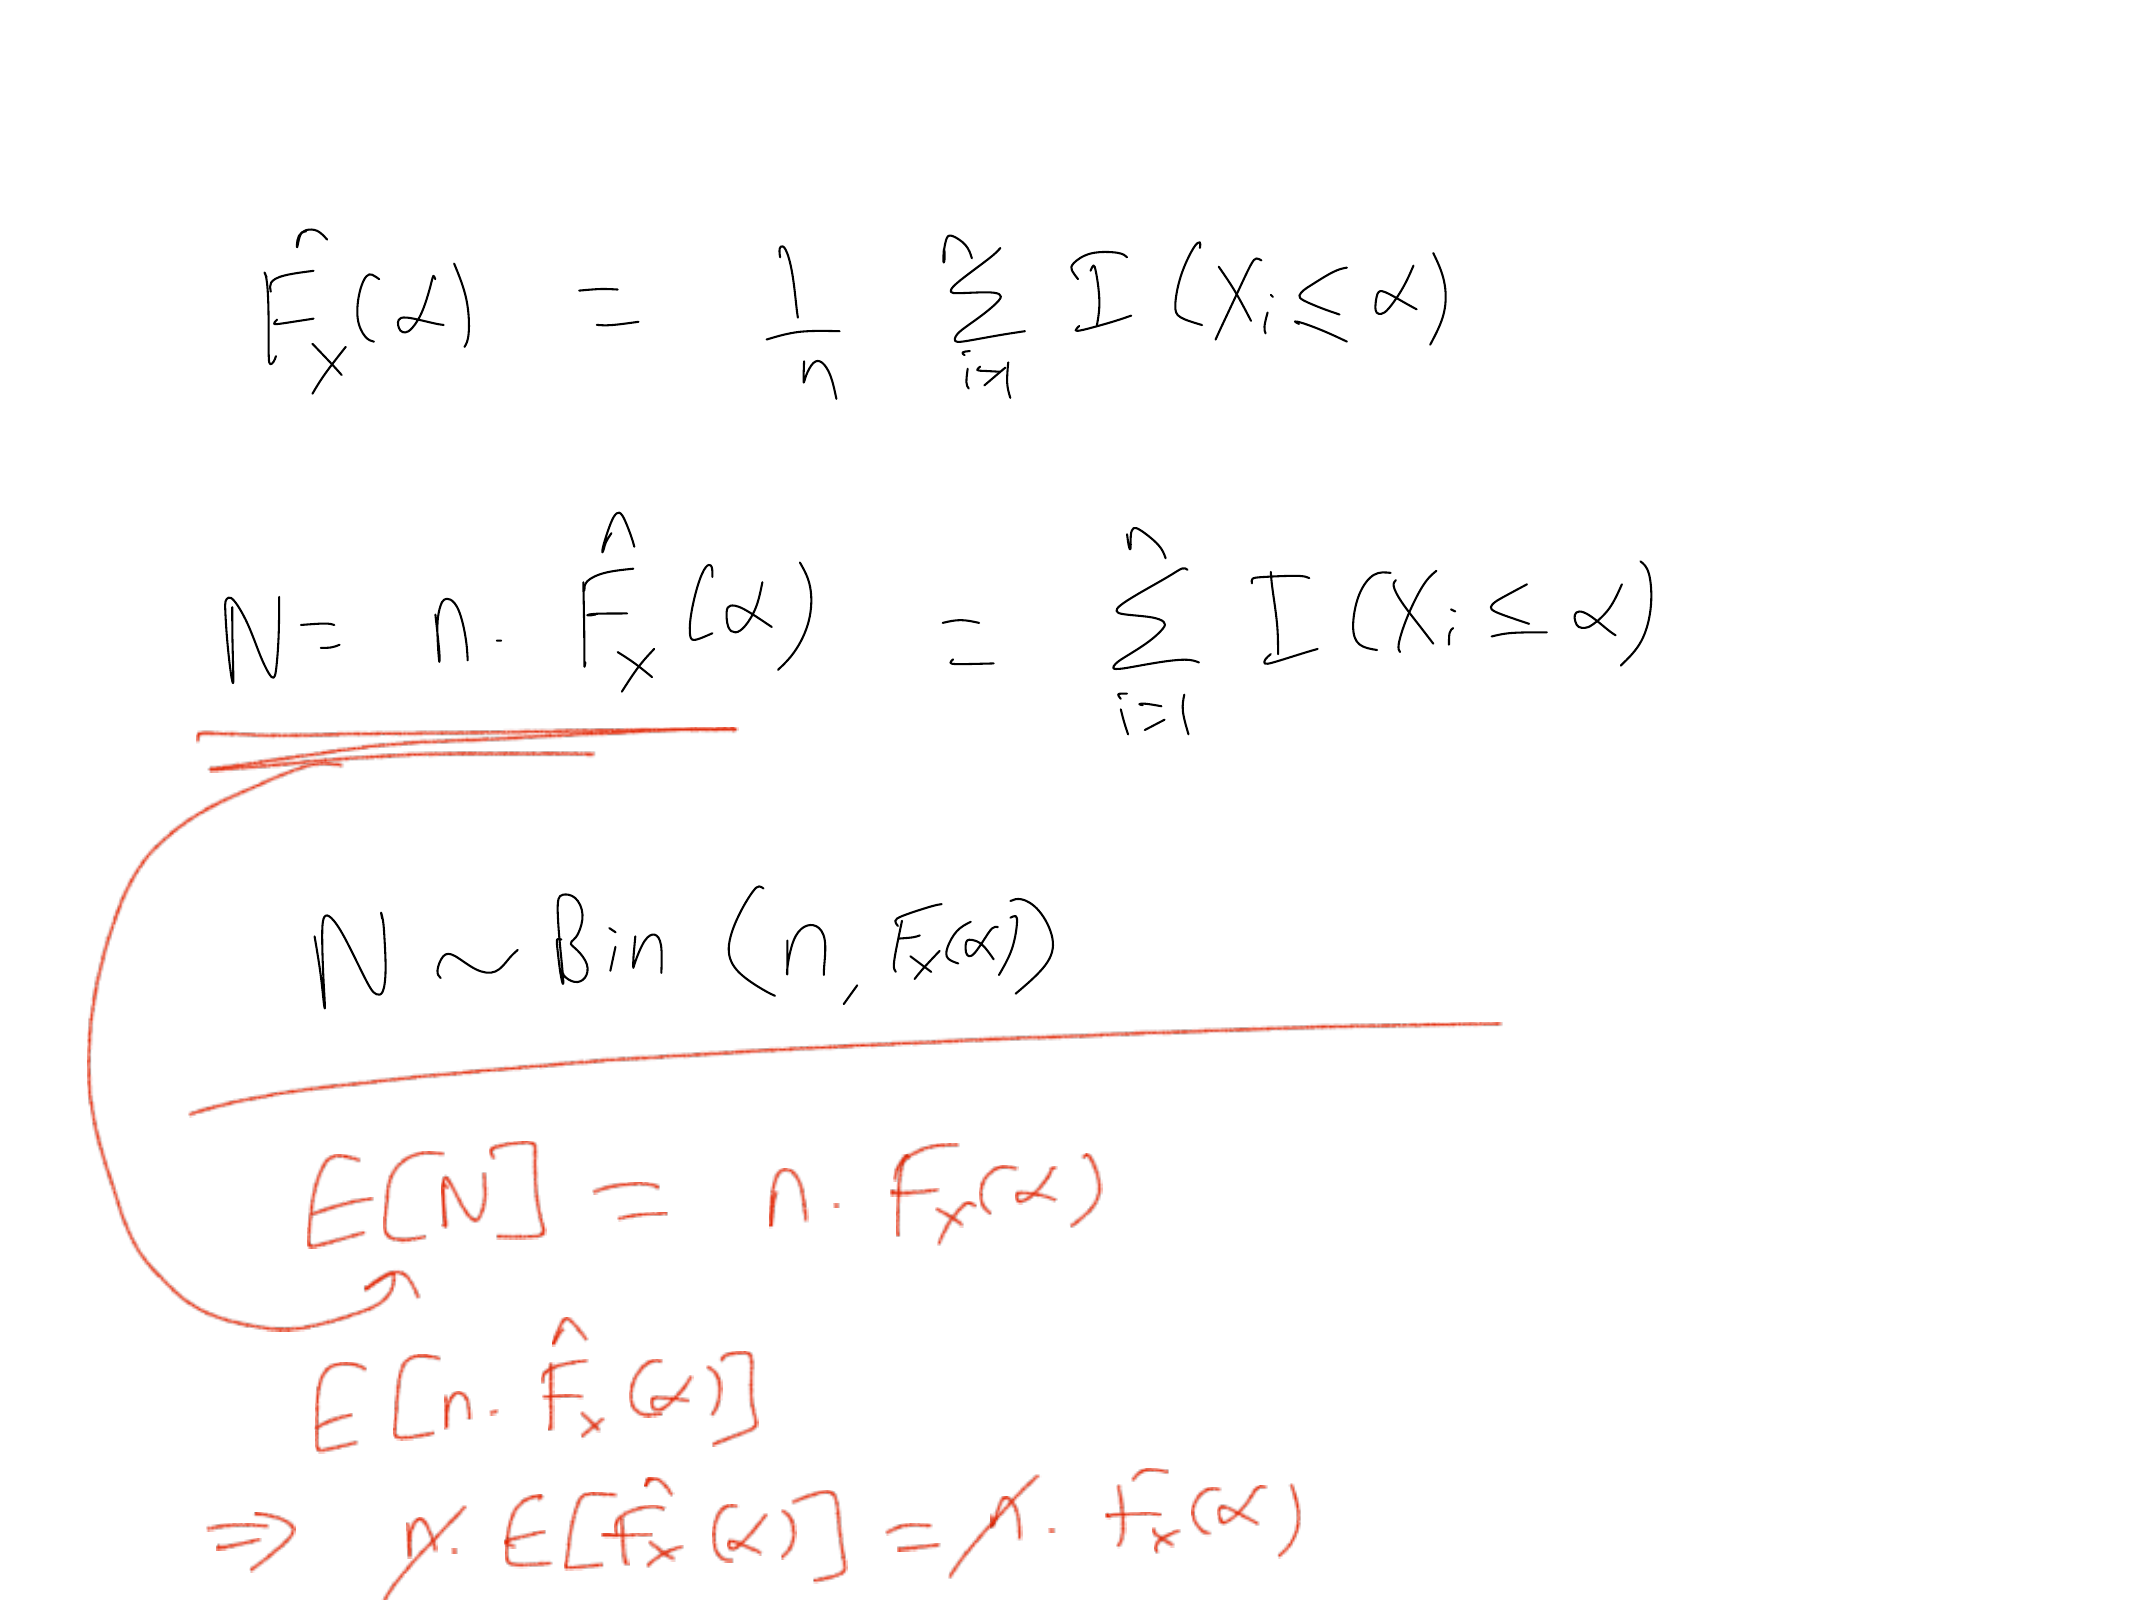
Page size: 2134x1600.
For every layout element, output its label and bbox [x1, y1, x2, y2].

text_box [86, 229, 1652, 1600]
